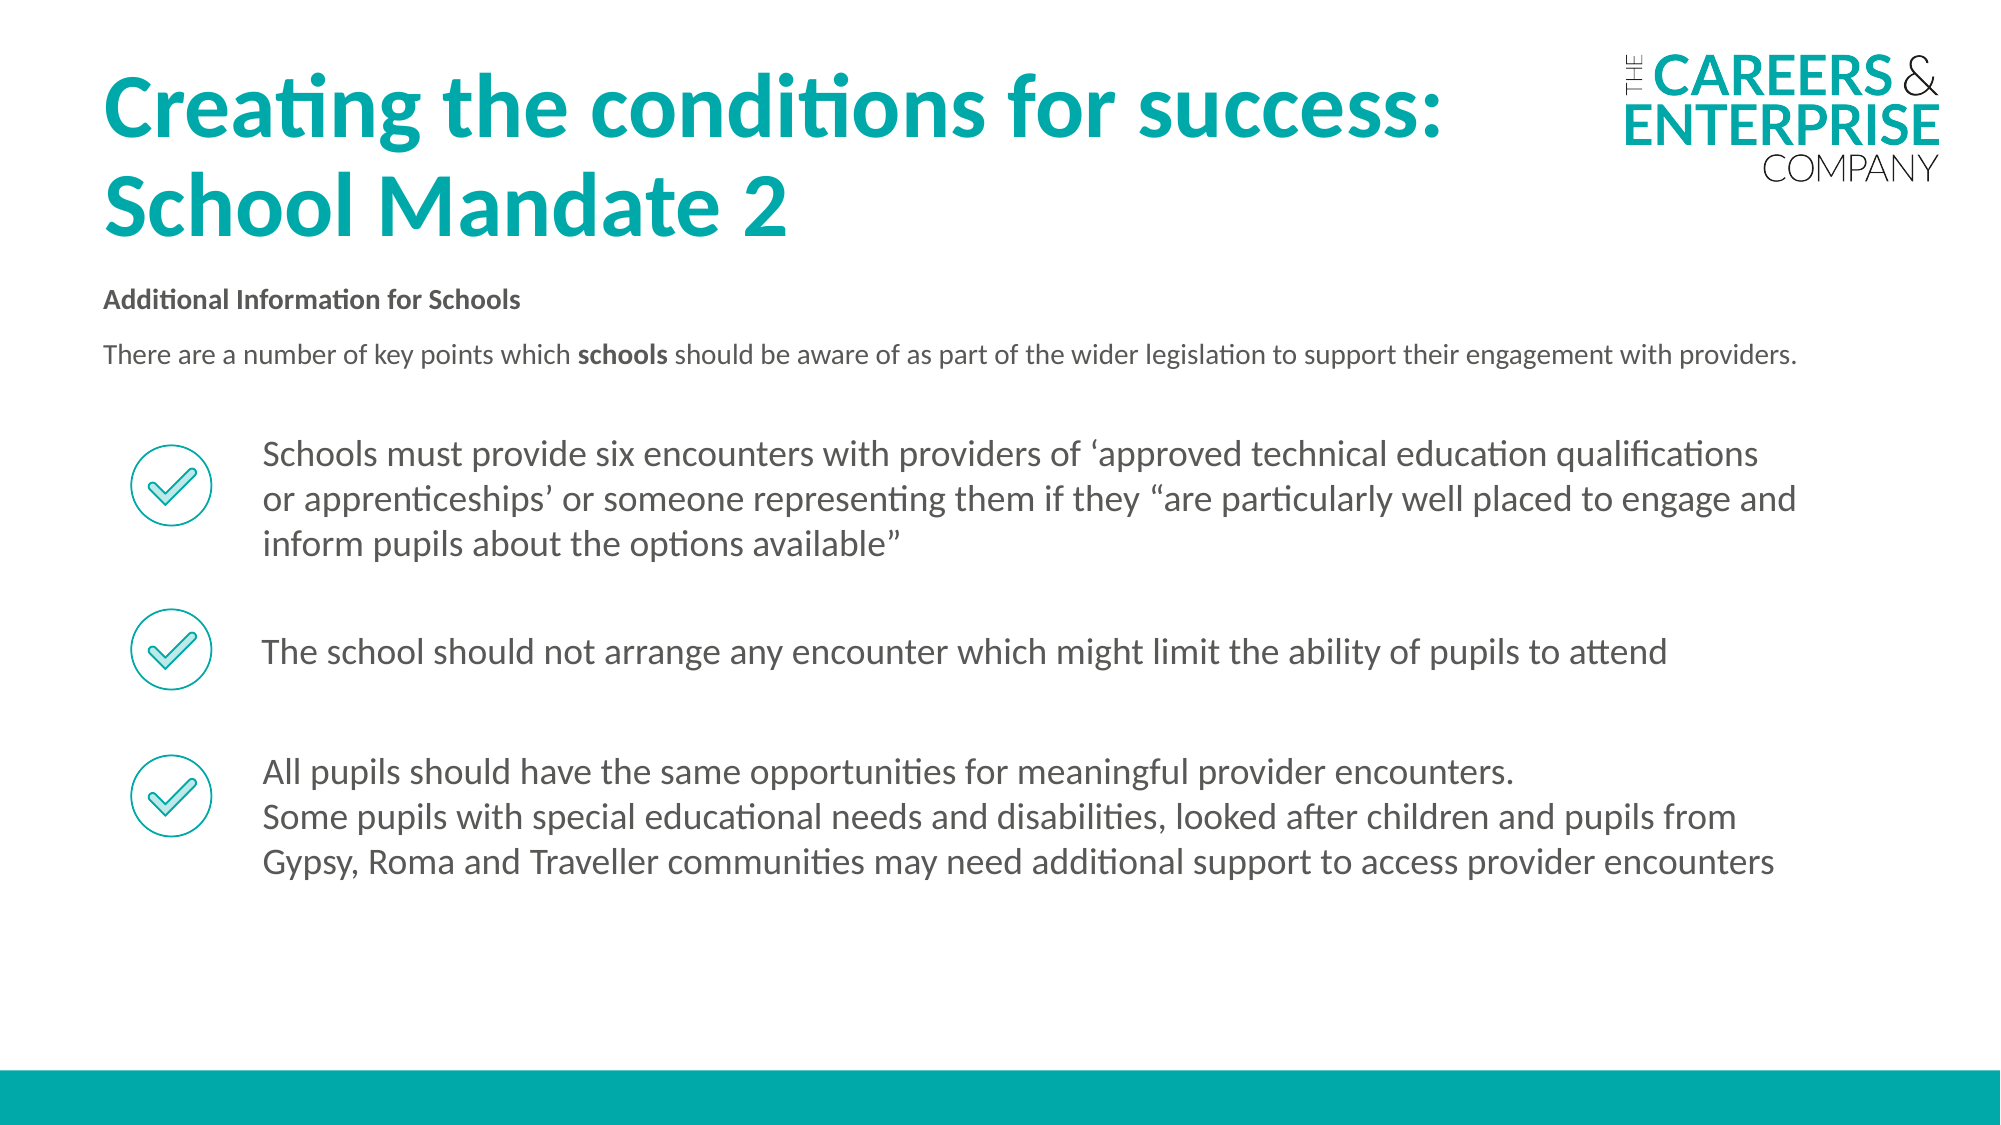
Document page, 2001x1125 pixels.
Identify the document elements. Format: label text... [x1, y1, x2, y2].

picture [127, 605, 216, 695]
text_box Schools must provide six encounters with providers of ‘approved technical education qualifications or apprenticeships’ or someone representing them if they “are particularly well placed to engage and inform pupils about the options available” [247, 421, 1815, 572]
text_box Additional Information for Schools There are a number of key points which schools should be aware of as part of the wider legislation to support their engagement with providers. [13, 272, 1906, 413]
picture [127, 441, 216, 530]
picture [1815, 54, 1939, 182]
text_box The school should not arrange any encounter which might limit the ability of pupils to attend [216, 619, 1860, 680]
text_box All pupils should have the same opportunities for meaningful provider encounters. Some pupils with special educational needs and disabilities, looked after children and pupils from Gypsy, Roma and Traveller communities may need additional support to access provider encounters [247, 739, 1815, 890]
title Creating the conditions for success: School Mandate 2 [89, 48, 1815, 266]
picture [127, 751, 216, 841]
